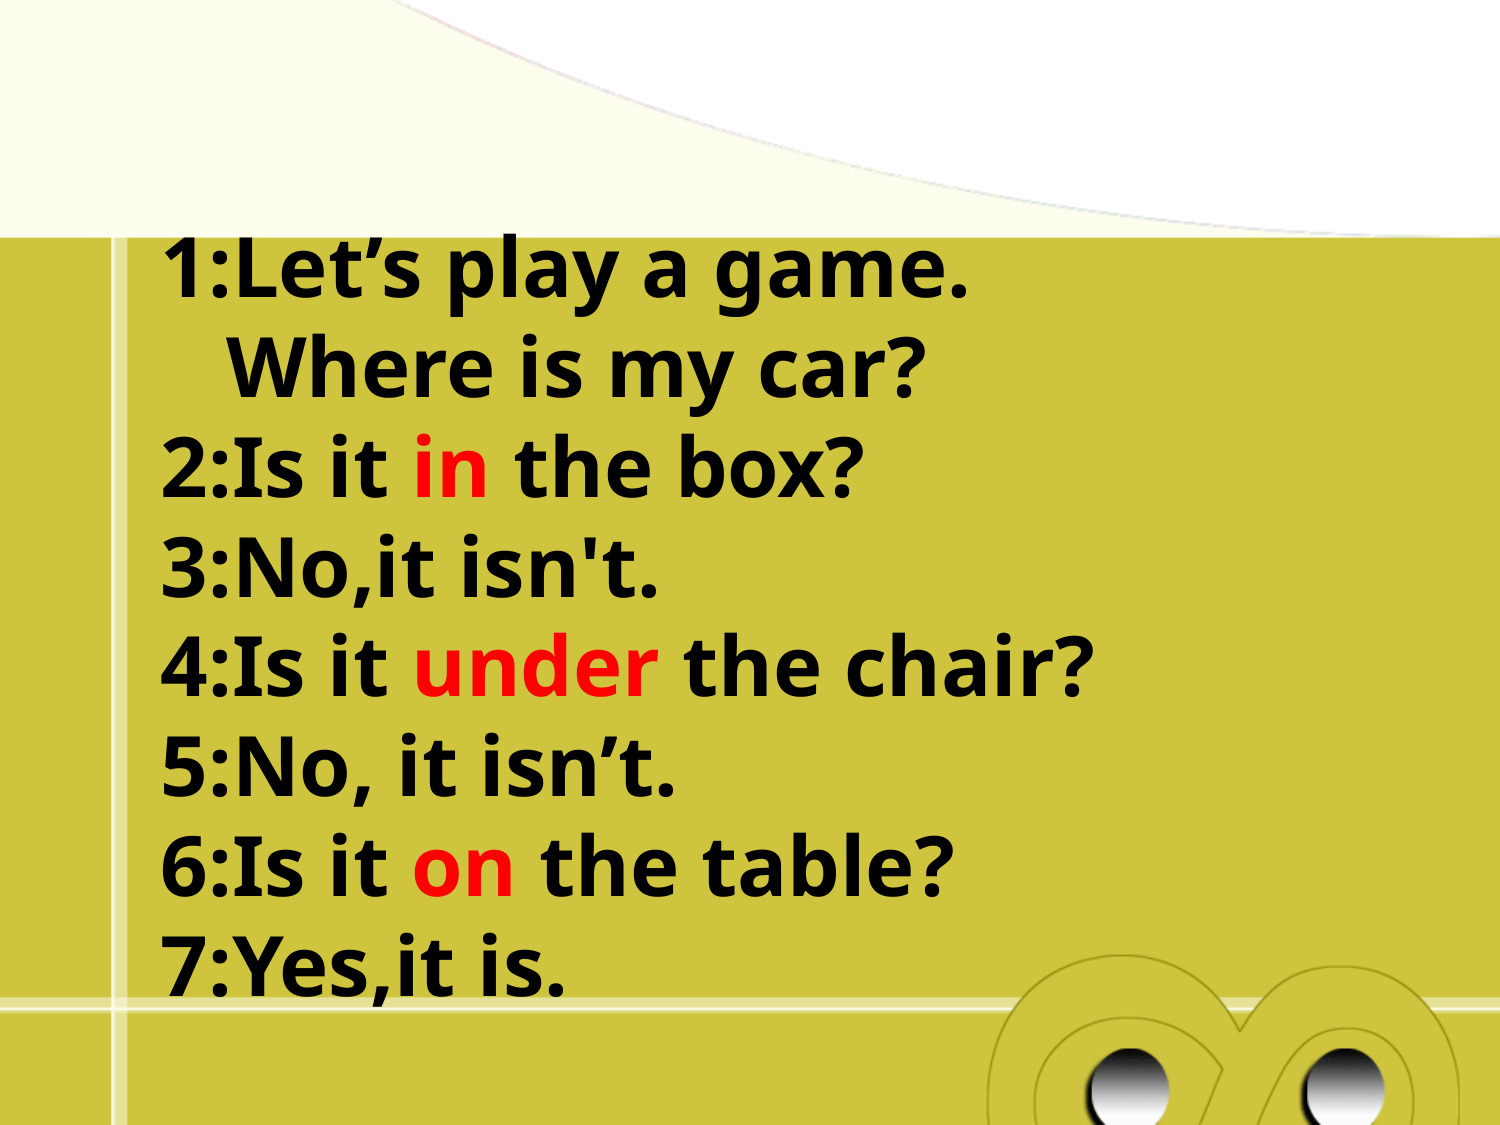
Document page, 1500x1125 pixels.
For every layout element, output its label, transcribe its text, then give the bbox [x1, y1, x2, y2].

picture [0, 0, 1500, 1125]
text_box 1:Let’s play a game. Where is my car? 2:Is it in the box? 3:No,it isn't. 4:Is it under the chair? 5:No, it isn’t. 6:Is it on the table? 7:Yes,it is. [146, 206, 1227, 1021]
